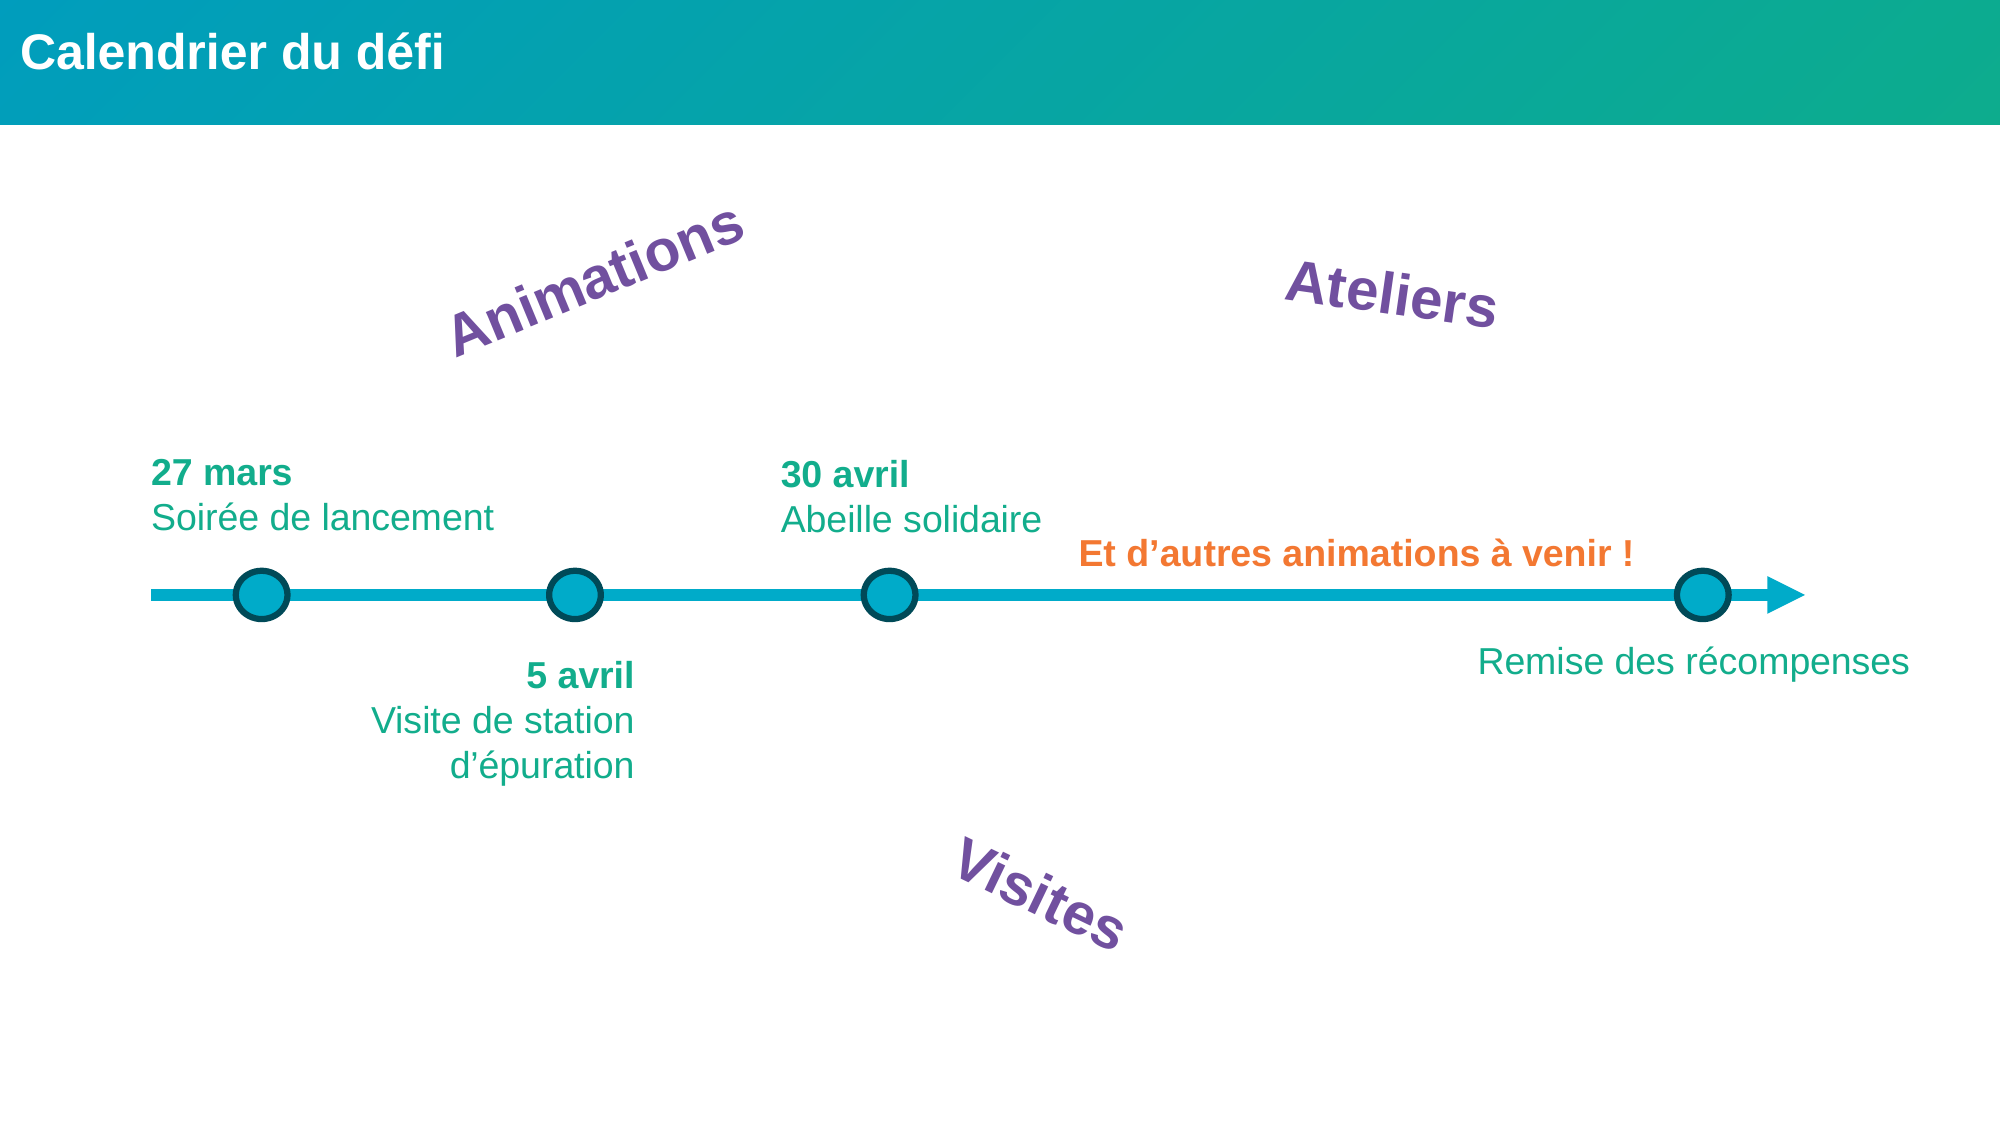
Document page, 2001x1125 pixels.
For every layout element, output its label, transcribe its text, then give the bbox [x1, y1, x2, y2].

text_box Ateliers [1141, 214, 1660, 371]
text_box Calendrier du défi [0, 0, 2000, 125]
text_box Et d’autres animations à venir ! [1063, 521, 1660, 582]
text_box 5 avril Visite de station d’épuration [272, 643, 650, 793]
text_box [1676, 596, 1730, 621]
text_box 30 avril Abeille solidaire [766, 442, 1143, 548]
text_box [548, 569, 602, 594]
text_box Animations [348, 135, 853, 411]
text_box [234, 569, 289, 594]
text_box [862, 596, 917, 621]
text_box [234, 596, 289, 621]
text_box Remise des récompenses [1462, 629, 1943, 690]
text_box [1676, 569, 1730, 594]
text_box [862, 569, 917, 594]
text_box [548, 596, 602, 621]
text_box 27 mars Soirée de lancement [136, 440, 514, 546]
text_box Visites [800, 746, 1298, 1045]
